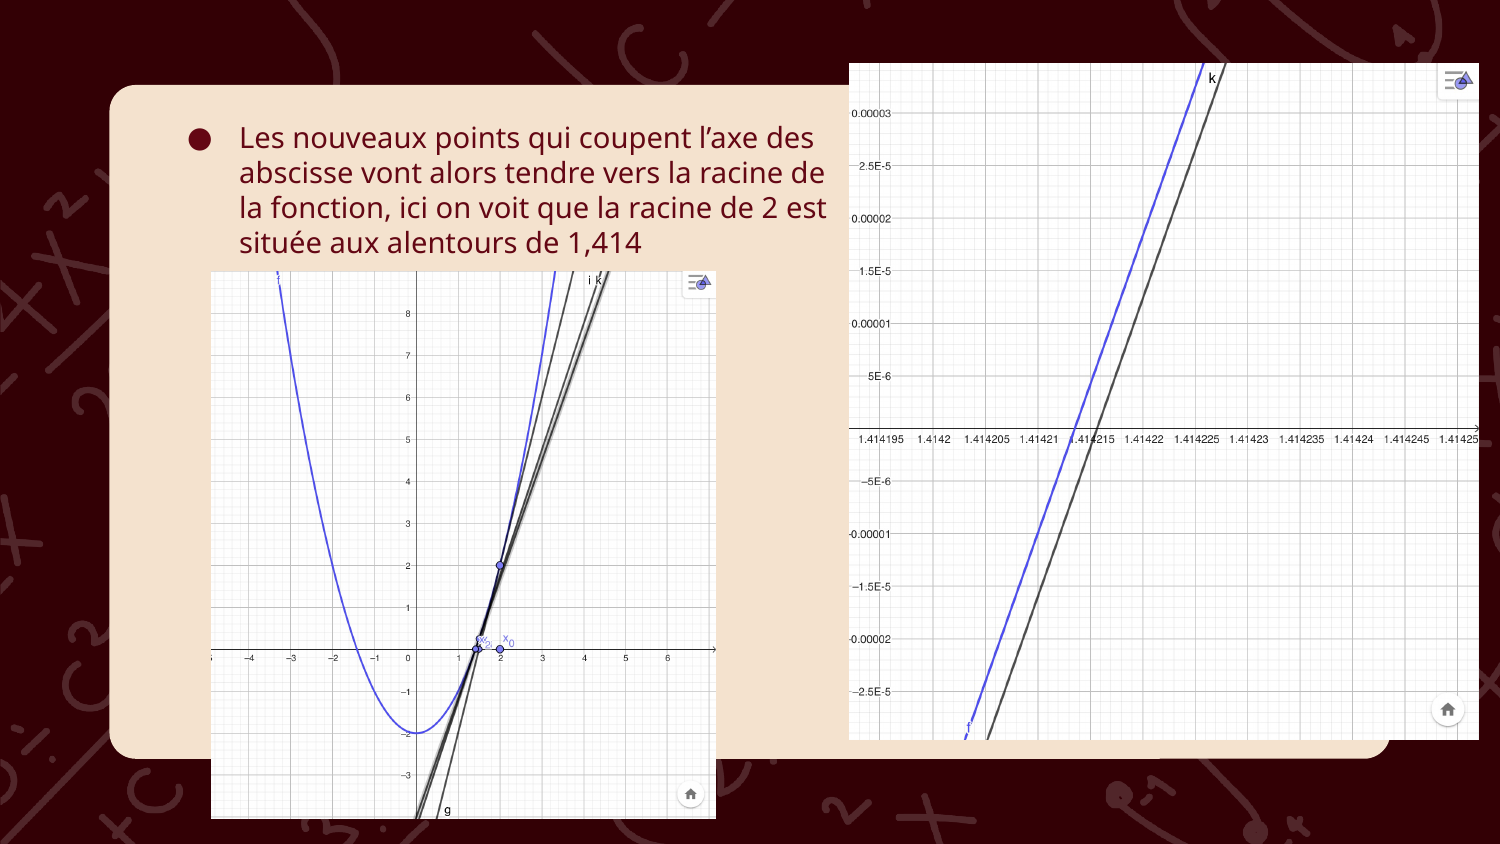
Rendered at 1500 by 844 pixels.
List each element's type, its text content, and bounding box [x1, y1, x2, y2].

list Les nouveaux points qui coupent l’axe des abscisse vont alors tendre vers la racine de la fonction, ici on voit que la racine de 2 est située aux alentours de 1,414 [149, 104, 843, 584]
picture [848, 63, 1479, 740]
picture [210, 271, 716, 820]
